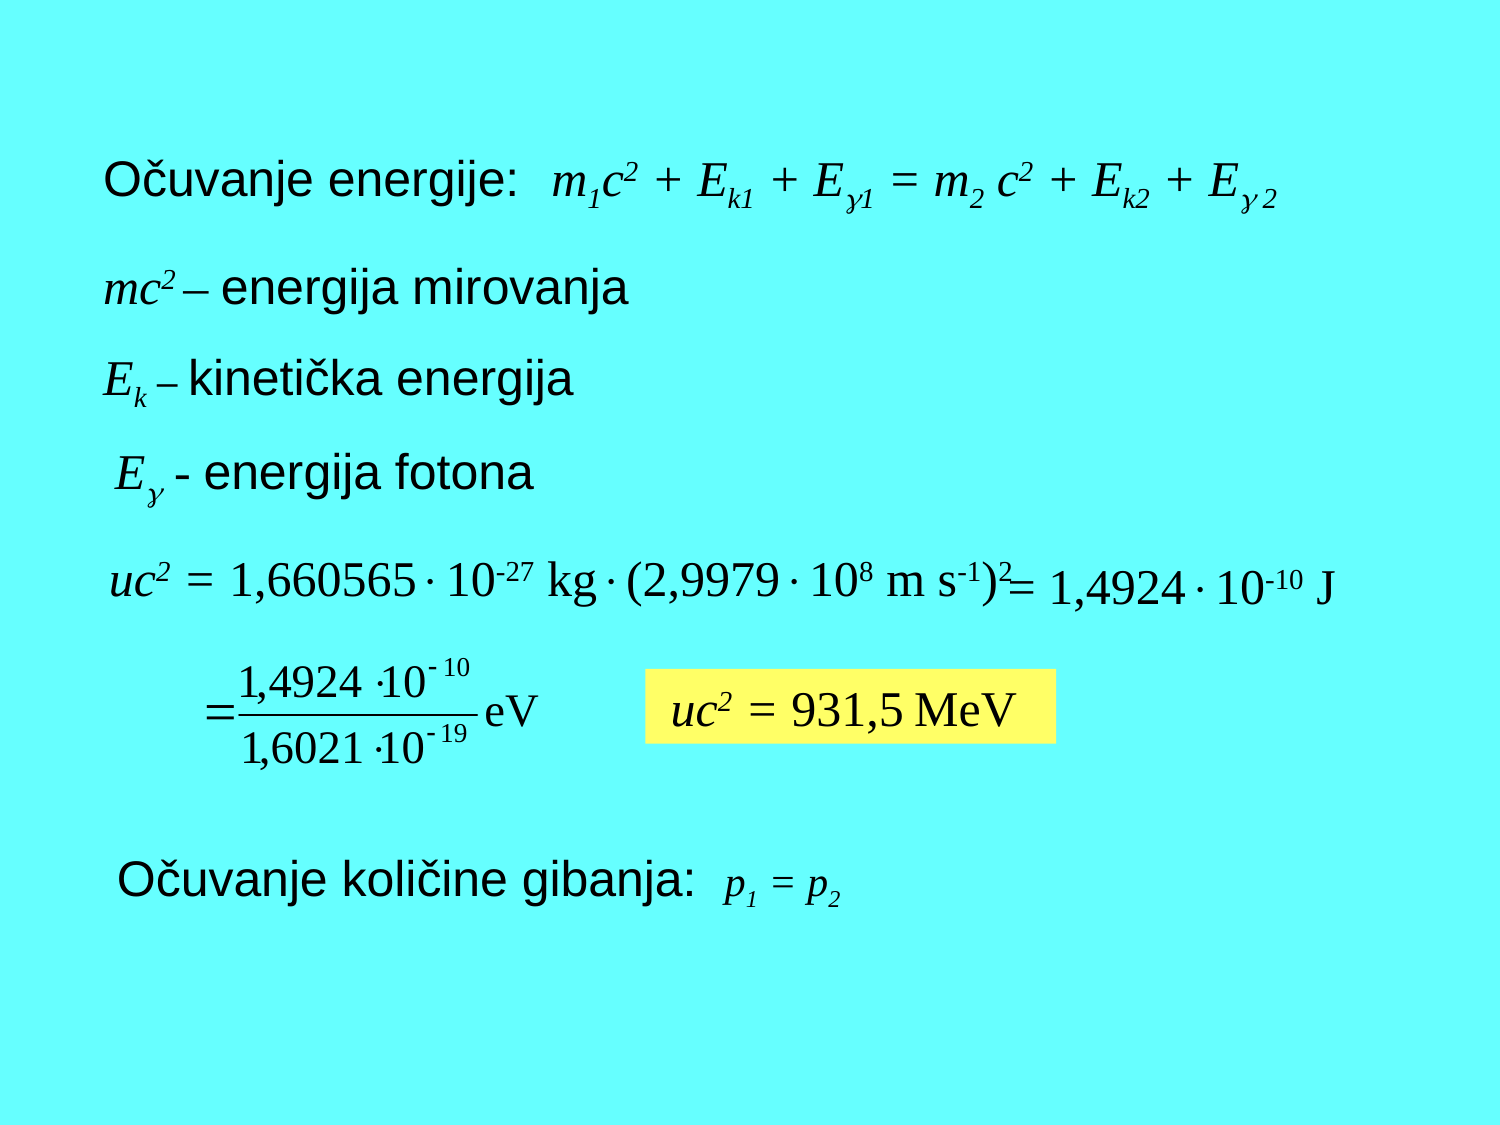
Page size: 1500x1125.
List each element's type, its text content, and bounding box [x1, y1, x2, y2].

text_box uc2 = 1,66056510-27 kg(2,9979108 m s-1)2 [83, 538, 1041, 614]
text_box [194, 644, 550, 782]
text_box Očuvanje energije: m1c2 + Ek1 + E1 = m2 c2 + Ek2 + E 2 [88, 139, 1360, 222]
text_box uc2 = 931,5 MeV [645, 668, 1057, 744]
text_box = 1,492410-10 J [993, 546, 1363, 622]
text_box Očuvanje količine gibanja: p1 = p2 [102, 839, 867, 920]
text_box Ek – kinetička energija [88, 337, 1360, 421]
text_box E - energija fotona [100, 432, 1372, 516]
text_box mc2 – energija mirovanja [88, 247, 1360, 322]
